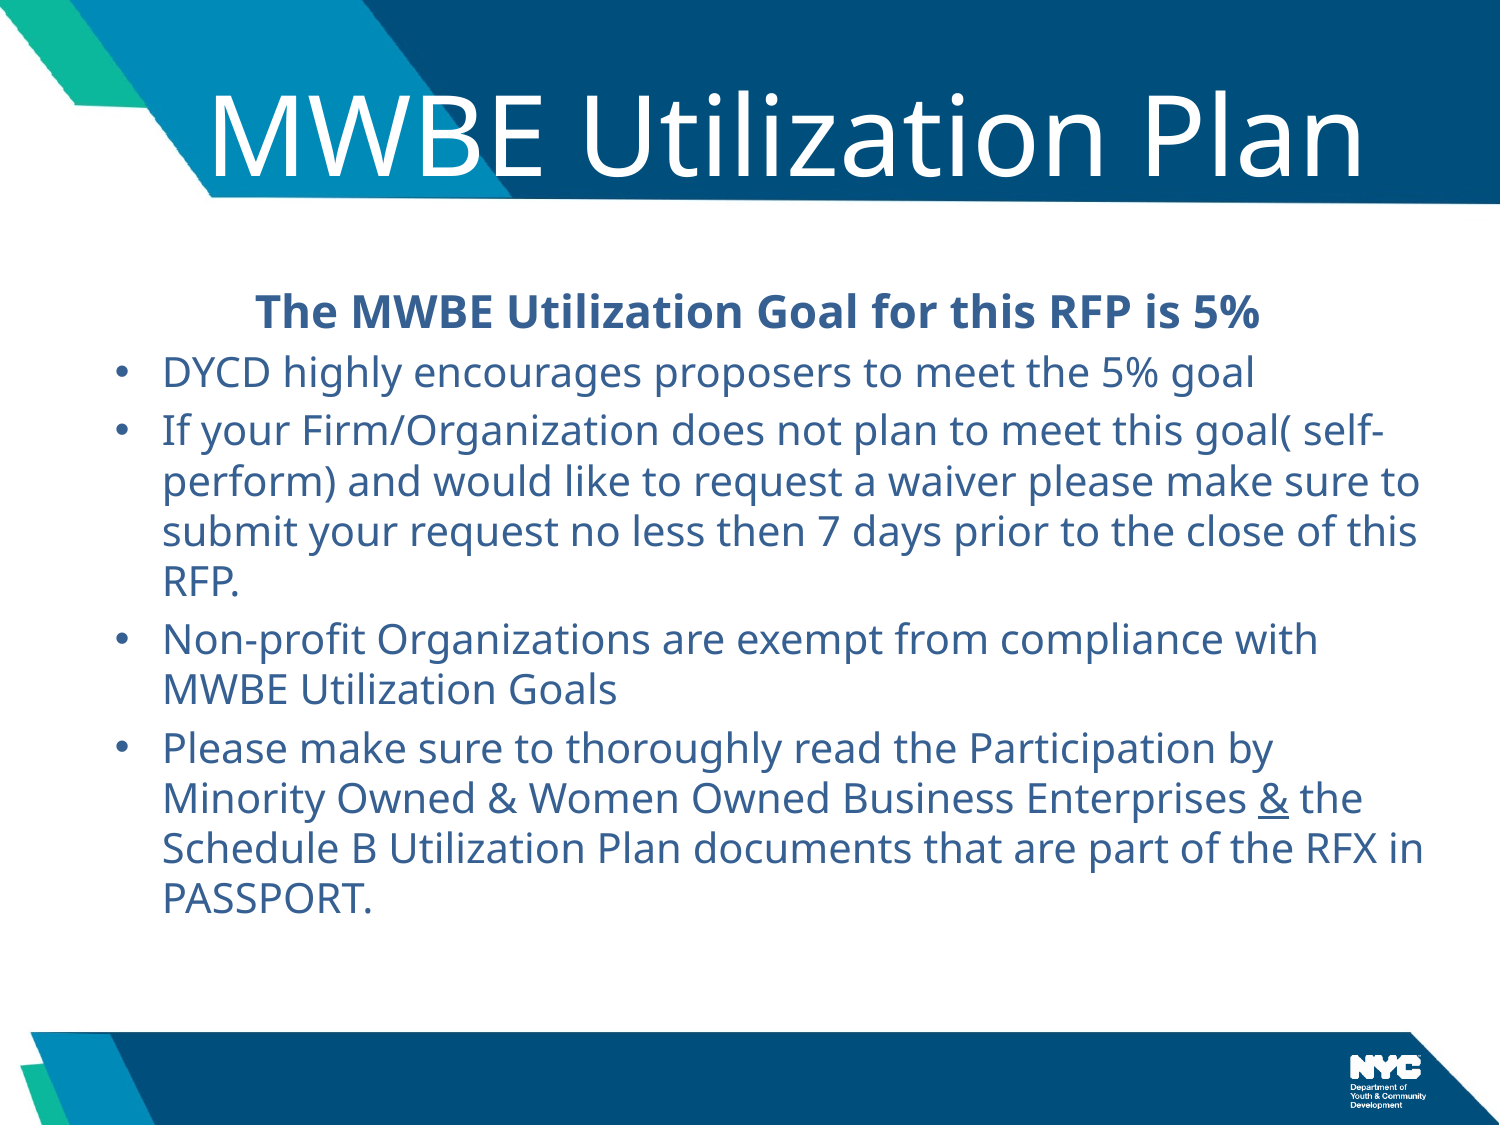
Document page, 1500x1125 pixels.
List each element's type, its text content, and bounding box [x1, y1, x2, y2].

picture [0, 0, 1500, 835]
list The MWBE Utilization Goal for this RFP is 5% DYCD highly encourages proposers to meet the 5% goal If your Firm/Organization does not plan to meet this goal( self-perform) and would like to request a waiver please make sure to submit your request no less then 7 days prior to the close of this RFP. Non-profit Organizations are exempt from compliance with MWBE Utilization Goals Please make sure to thoroughly read the Participation by Minority Owned & Women Owned Business Enterprises & the Schedule B Utilization Plan documents that are part of the RFX in PASSPORT. [24, 275, 1463, 975]
title MWBE Utilization Plan [112, 37, 1463, 225]
picture [0, 999, 1499, 1125]
